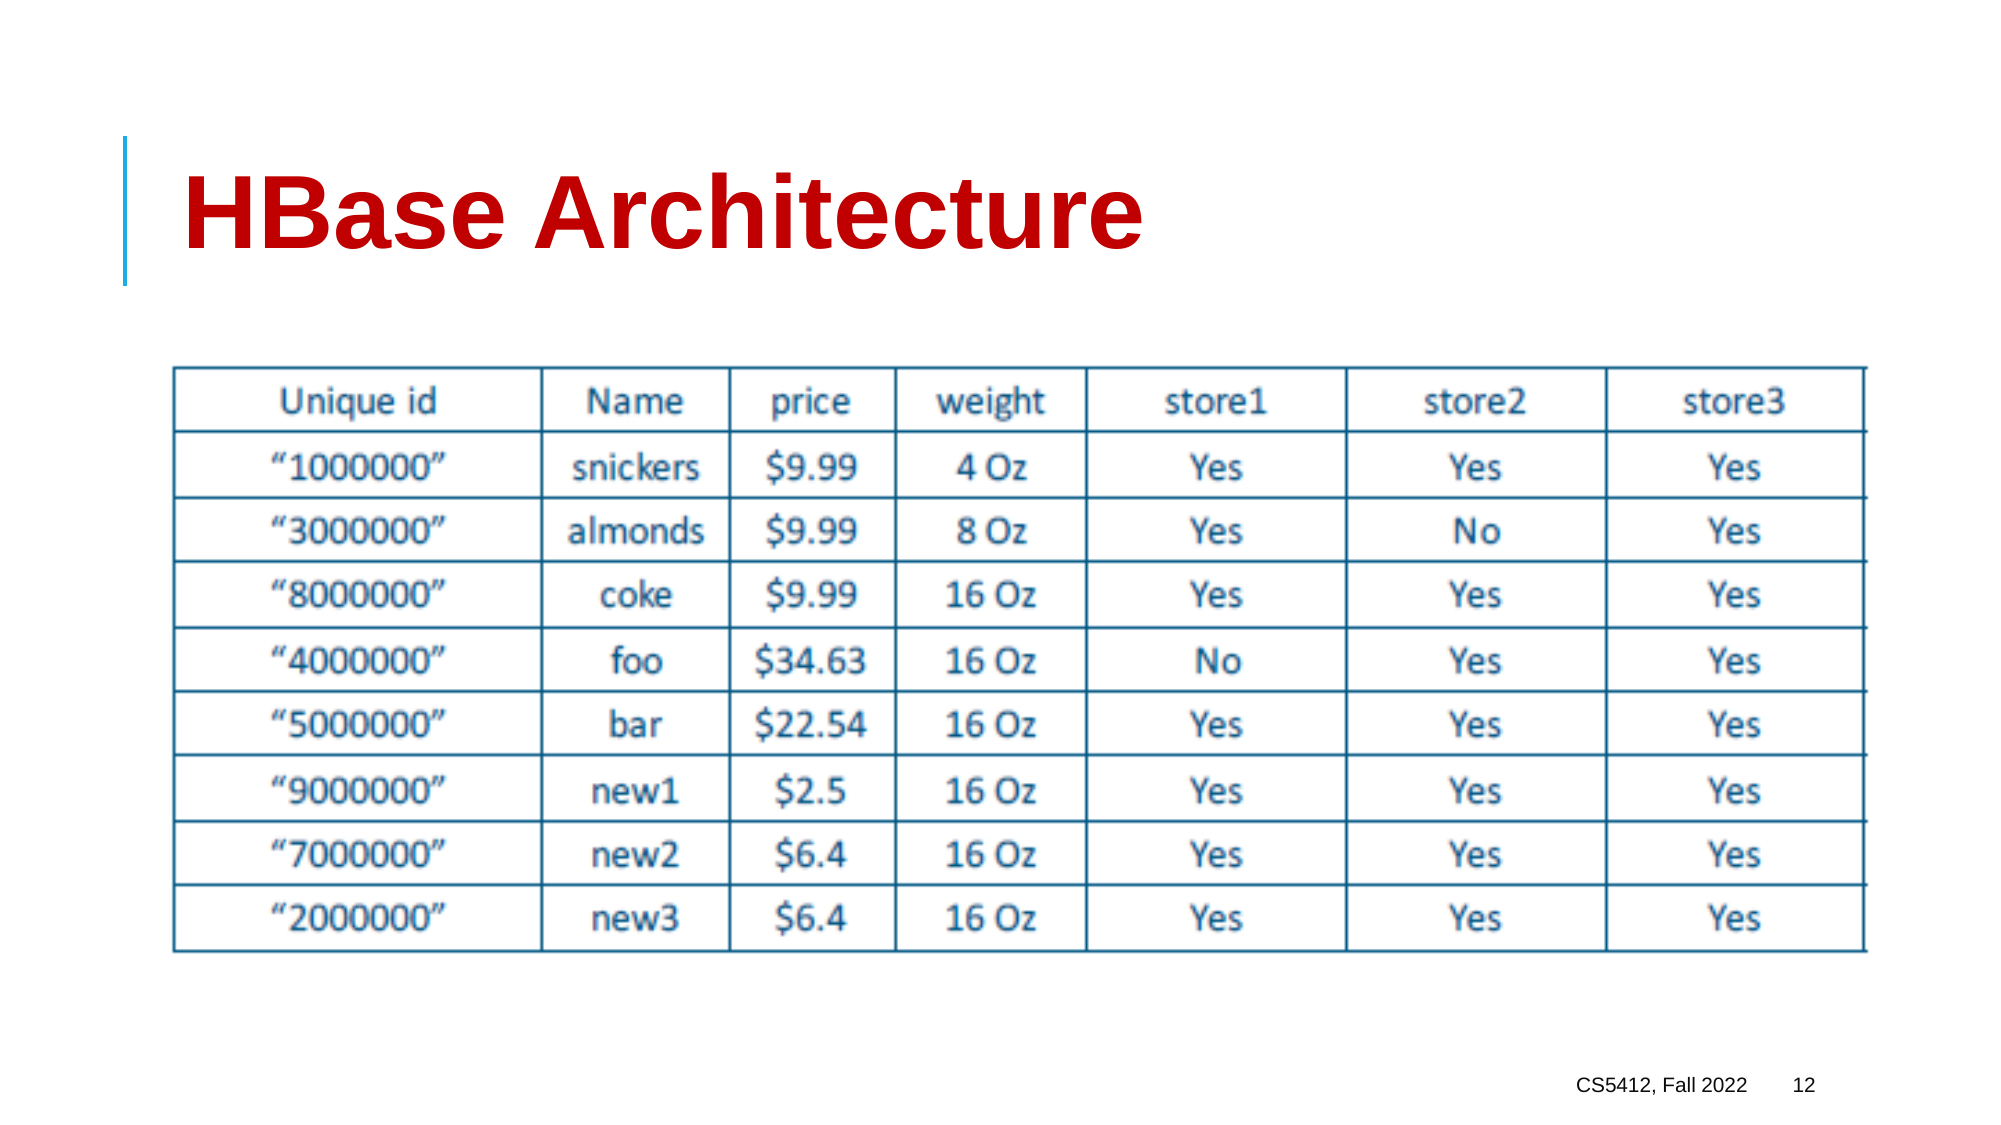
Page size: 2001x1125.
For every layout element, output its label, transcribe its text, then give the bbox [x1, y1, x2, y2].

slide_number 12 [1777, 1061, 1938, 1107]
picture [167, 348, 1885, 957]
title HBase Architecture [168, 96, 1763, 342]
footer CS5412, Fall 2022 [794, 1061, 1763, 1107]
